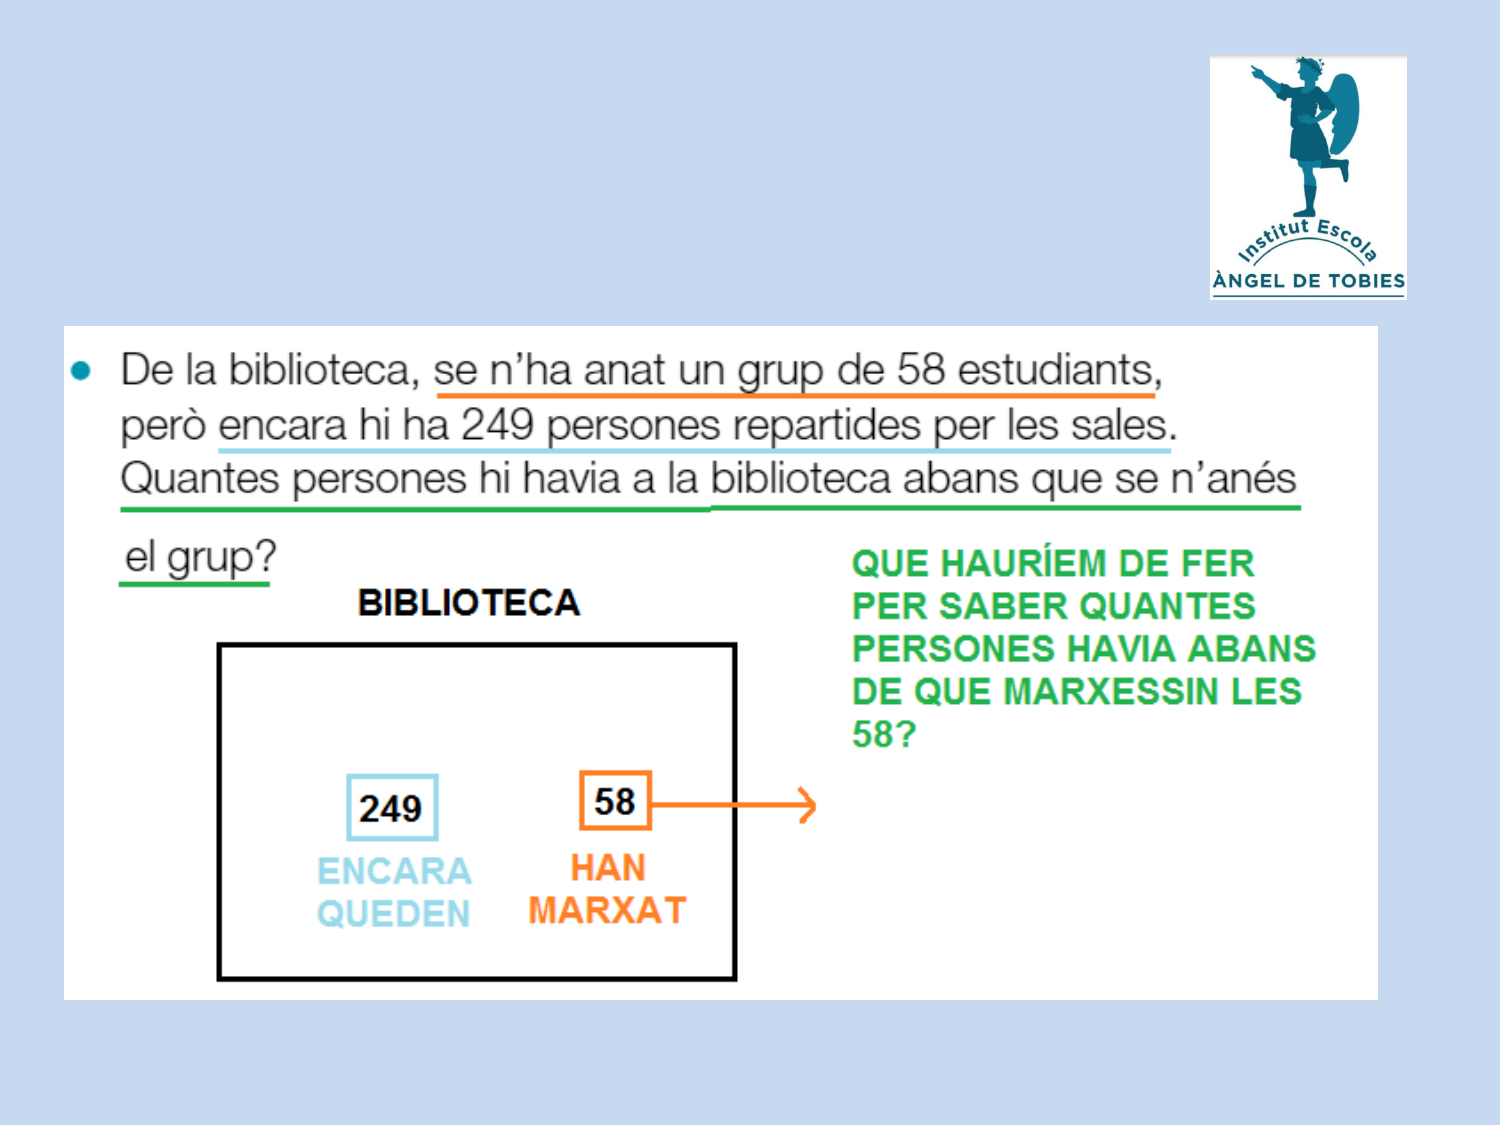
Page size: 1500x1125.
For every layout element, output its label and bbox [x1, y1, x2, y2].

picture [64, 326, 1378, 1000]
picture [1210, 54, 1407, 300]
